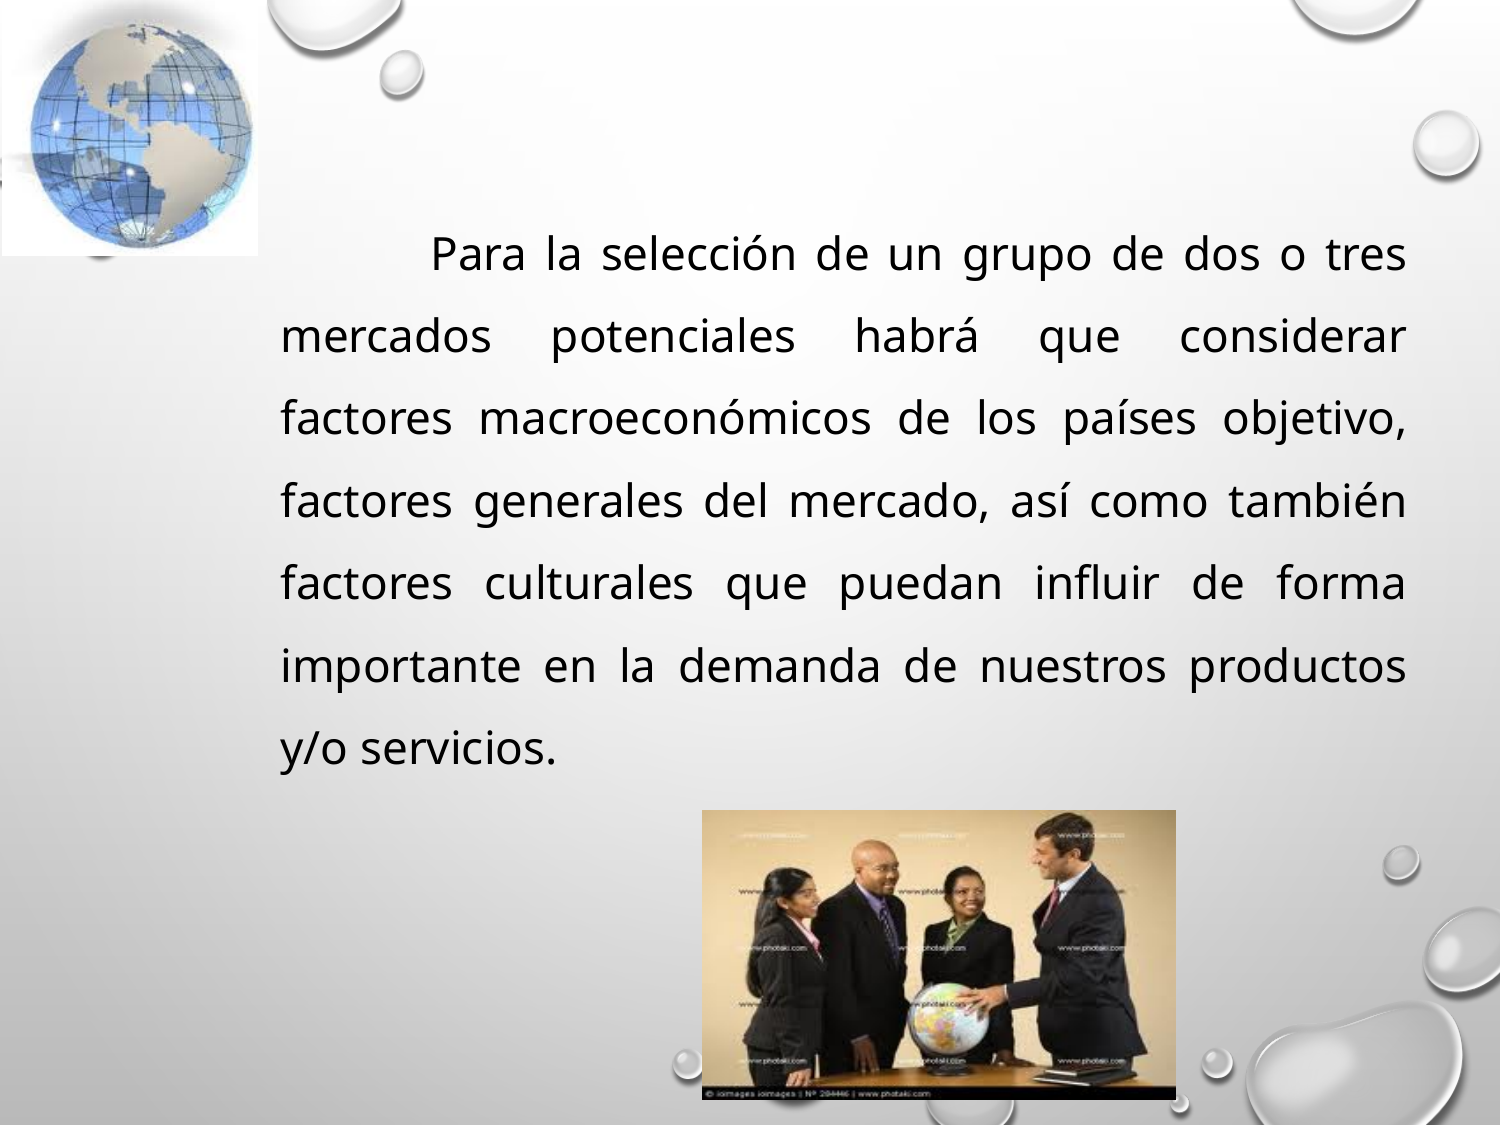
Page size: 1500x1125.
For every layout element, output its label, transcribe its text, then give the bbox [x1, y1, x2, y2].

picture [0, 0, 1500, 1125]
text_box Para la selección de un grupo de dos o tres mercados potenciales habrá que considerar factores macroeconómicos de los países objetivo, factores generales del mercado, así como también factores culturales que puedan influir de forma importante en la demanda de nuestros productos y/o servicios. [265, 189, 1424, 782]
